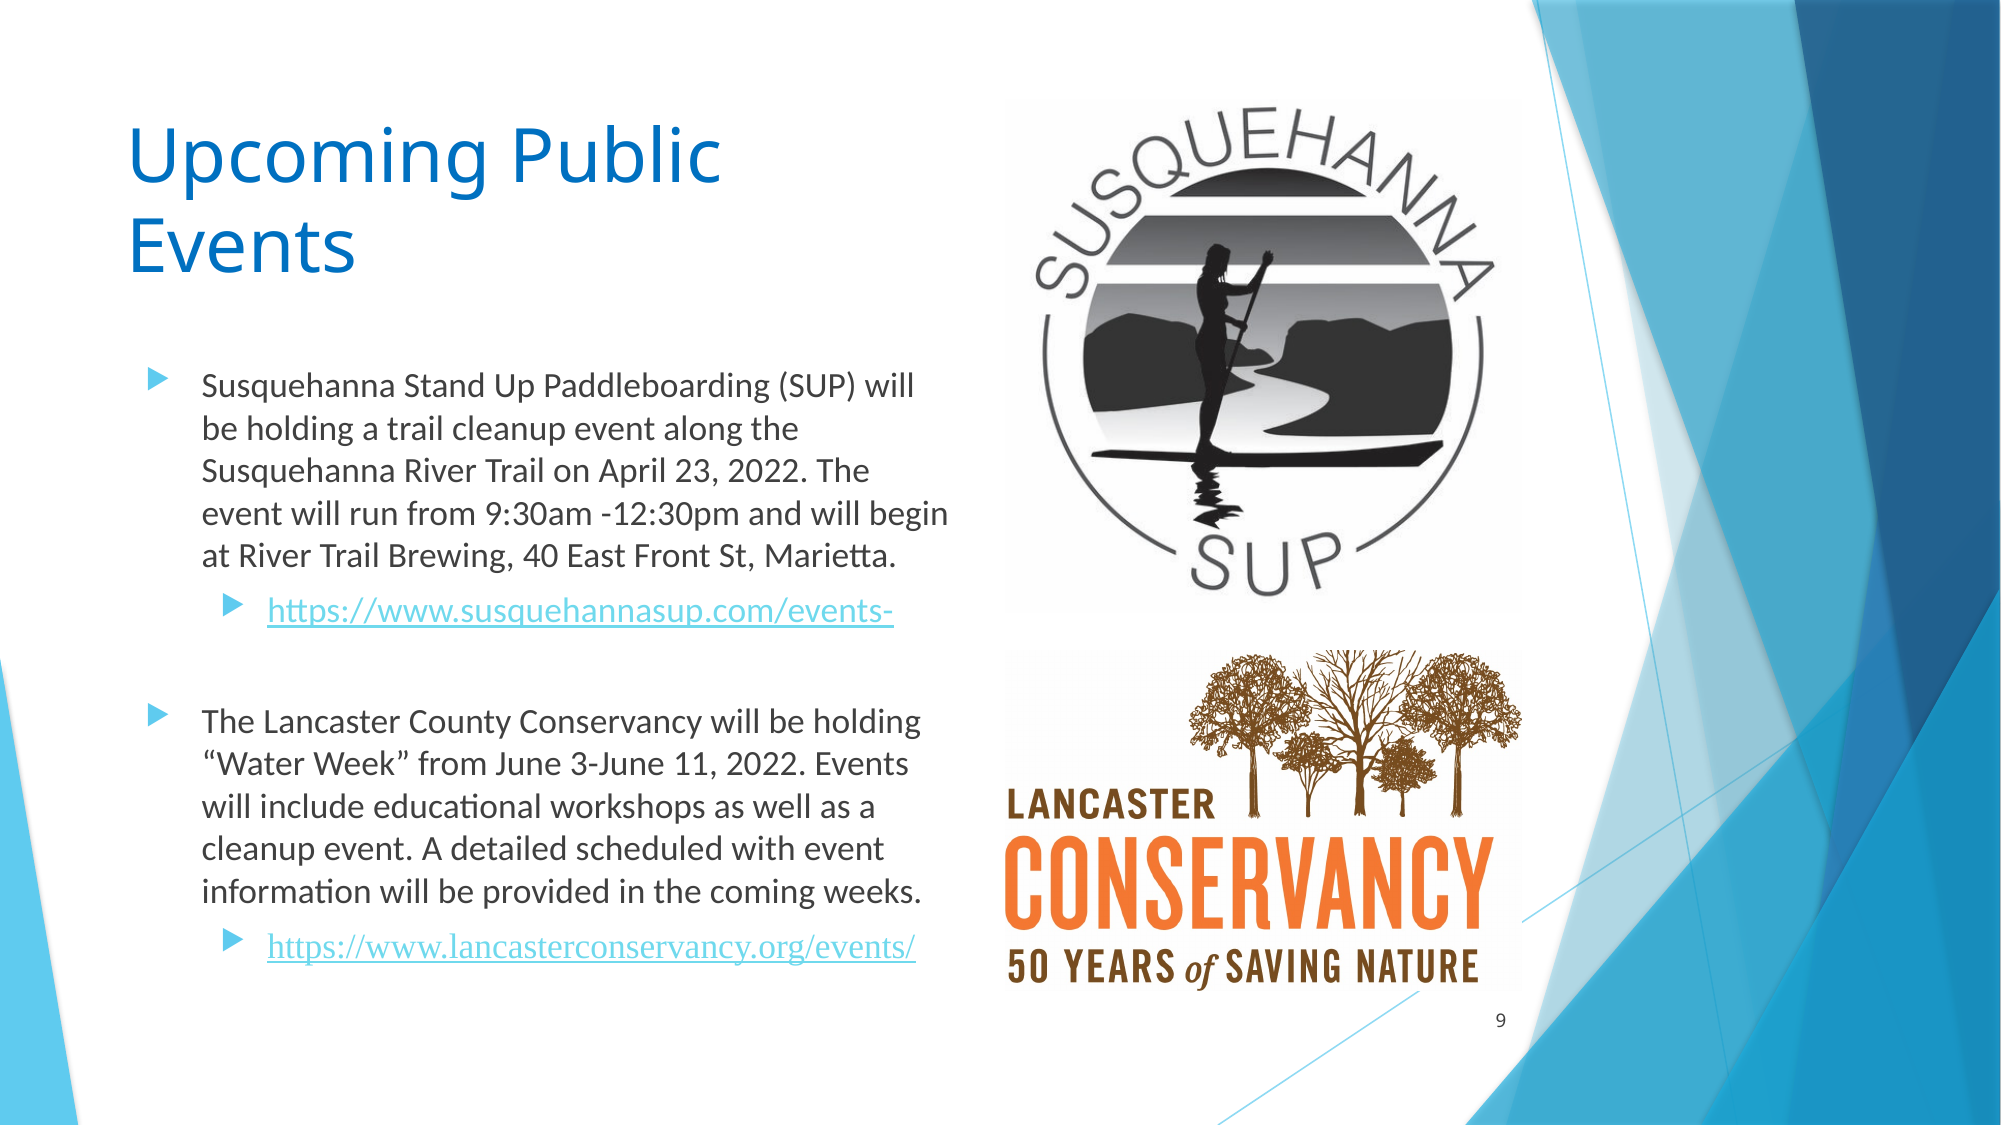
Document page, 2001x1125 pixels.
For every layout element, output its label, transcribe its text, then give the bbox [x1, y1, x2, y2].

picture [1004, 649, 1522, 992]
picture [1004, 99, 1522, 614]
title Upcoming Public Events [111, 99, 968, 317]
text_box [0, 657, 80, 1125]
slide_number 9 [1409, 998, 1522, 1051]
list Susquehanna Stand Up Paddleboarding (SUP) will be holding a trail cleanup event along the Susquehanna River Trail on April 23, 2022. The event will run from 9:30am -12:30pm and will begin at River Trail Brewing, 40 East Front St, Marietta. https://www.susquehannasup.com/events- The Lancaster County Conservancy will be holding “Water Week” from June 3-June 11, 2022. Events will include educational workshops as well as a cleanup event. A detailed scheduled with event information will be provided in the coming weeks. https://www.lancasterconservancy.org/events/ [111, 354, 967, 992]
